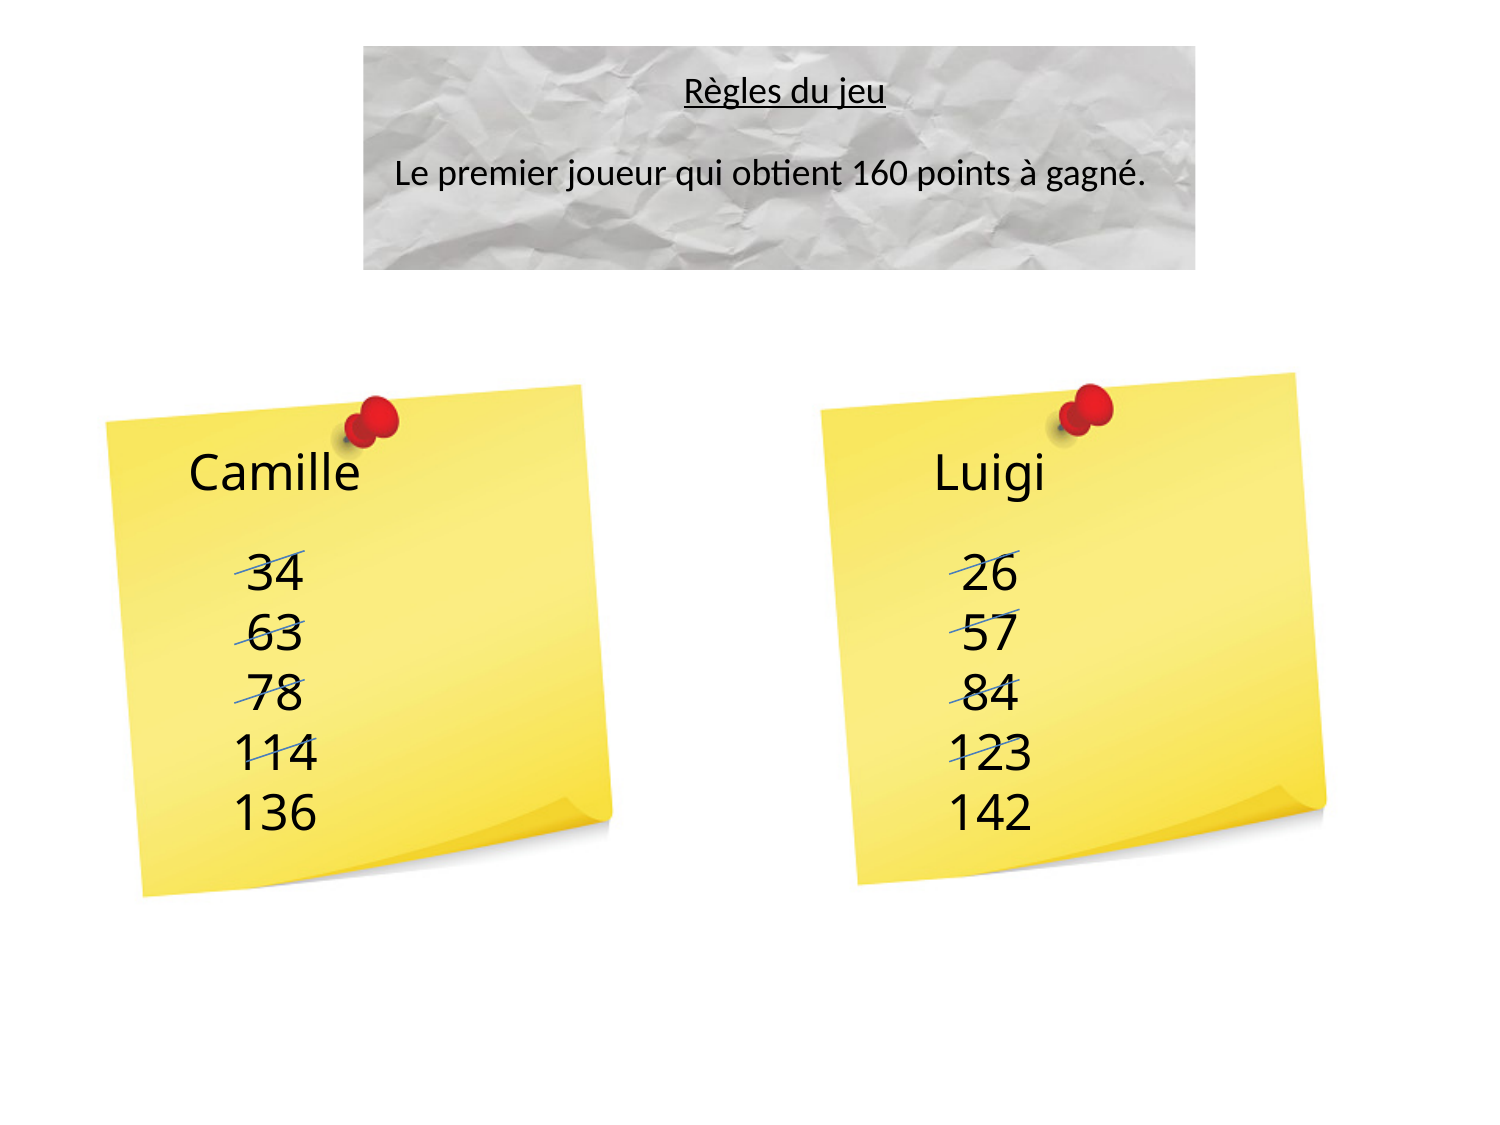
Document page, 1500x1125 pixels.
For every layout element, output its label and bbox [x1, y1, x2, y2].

picture [34, 316, 686, 967]
text_box [948, 679, 1020, 704]
picture [363, 46, 1196, 270]
picture [749, 304, 1401, 955]
text_box [948, 550, 1020, 575]
text_box [234, 679, 305, 704]
text_box [234, 550, 305, 575]
text_box [234, 620, 305, 645]
text_box [948, 738, 1020, 762]
text_box [948, 609, 1020, 634]
text_box [245, 738, 317, 762]
